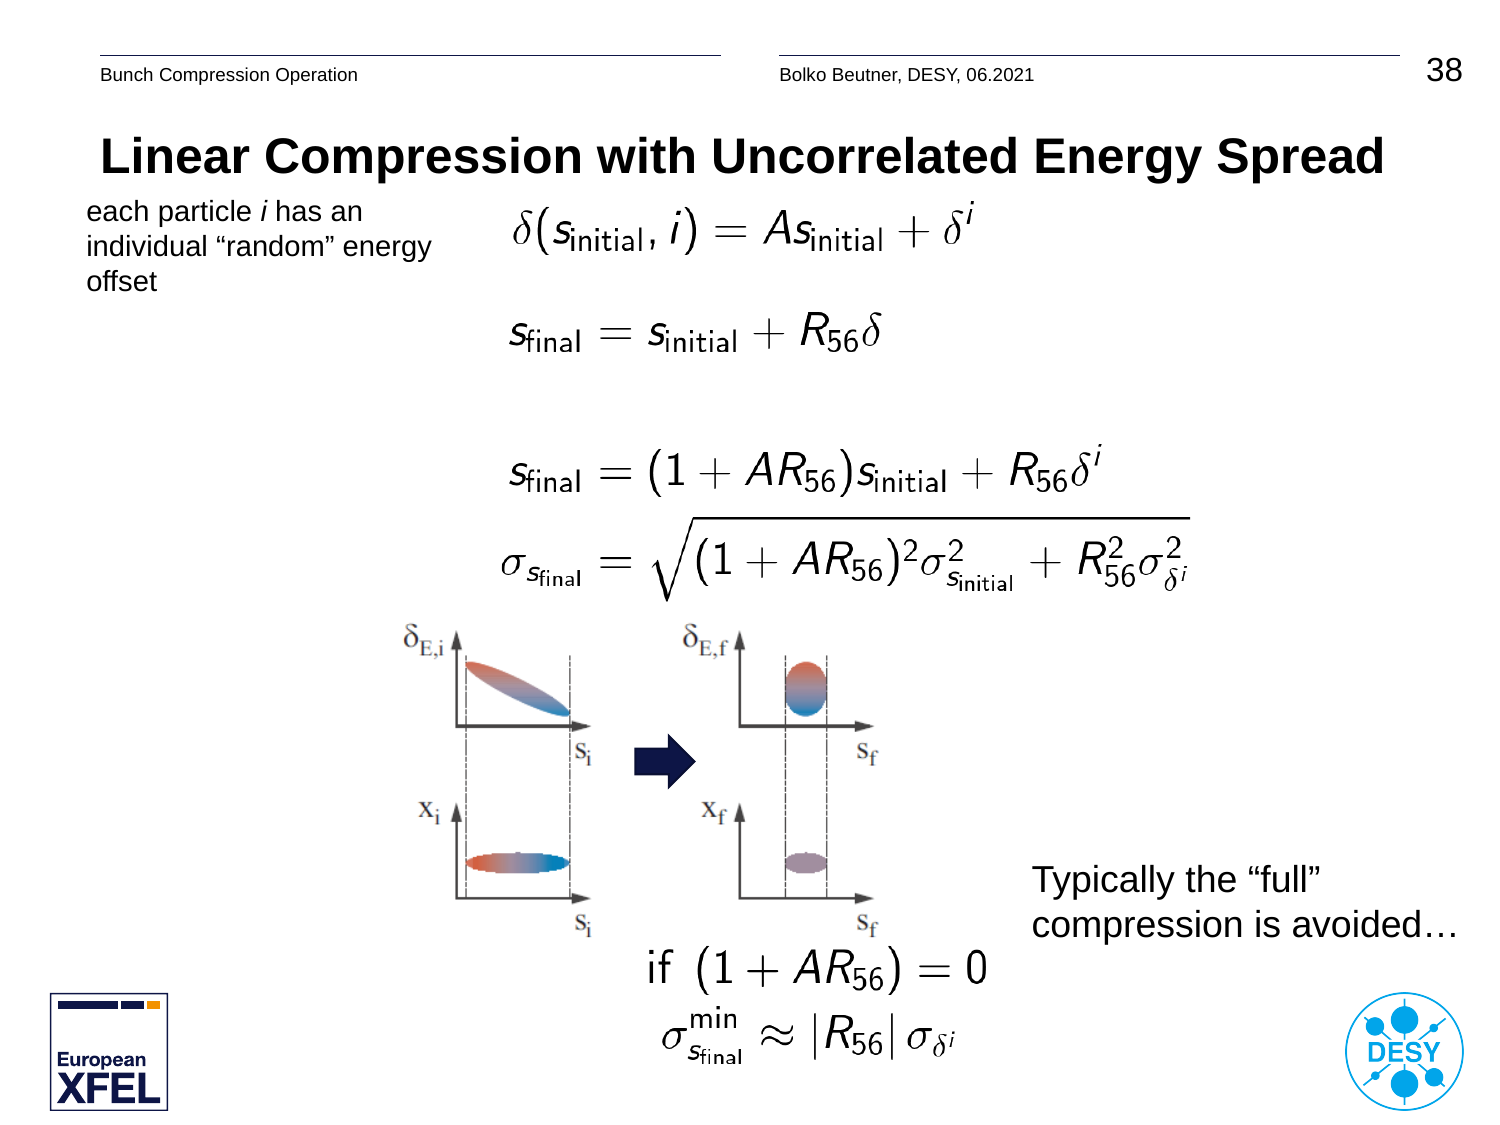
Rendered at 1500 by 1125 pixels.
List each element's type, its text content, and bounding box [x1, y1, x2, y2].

picture [1348, 995, 1461, 1108]
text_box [393, 618, 905, 956]
text_box each particle i has an individual “random” energy offset [71, 184, 497, 305]
picture [1345, 992, 1393, 1040]
picture [1416, 992, 1464, 1039]
picture [649, 945, 986, 995]
picture [1345, 1064, 1392, 1111]
picture [662, 1006, 955, 1064]
picture [1417, 1064, 1464, 1111]
text_box Typically the “full” compression is avoided… [1016, 847, 1496, 953]
picture [501, 312, 1191, 388]
picture [513, 201, 974, 255]
title Linear Compression with Uncorrelated Energy Spread [100, 87, 1400, 184]
picture [501, 422, 1191, 602]
